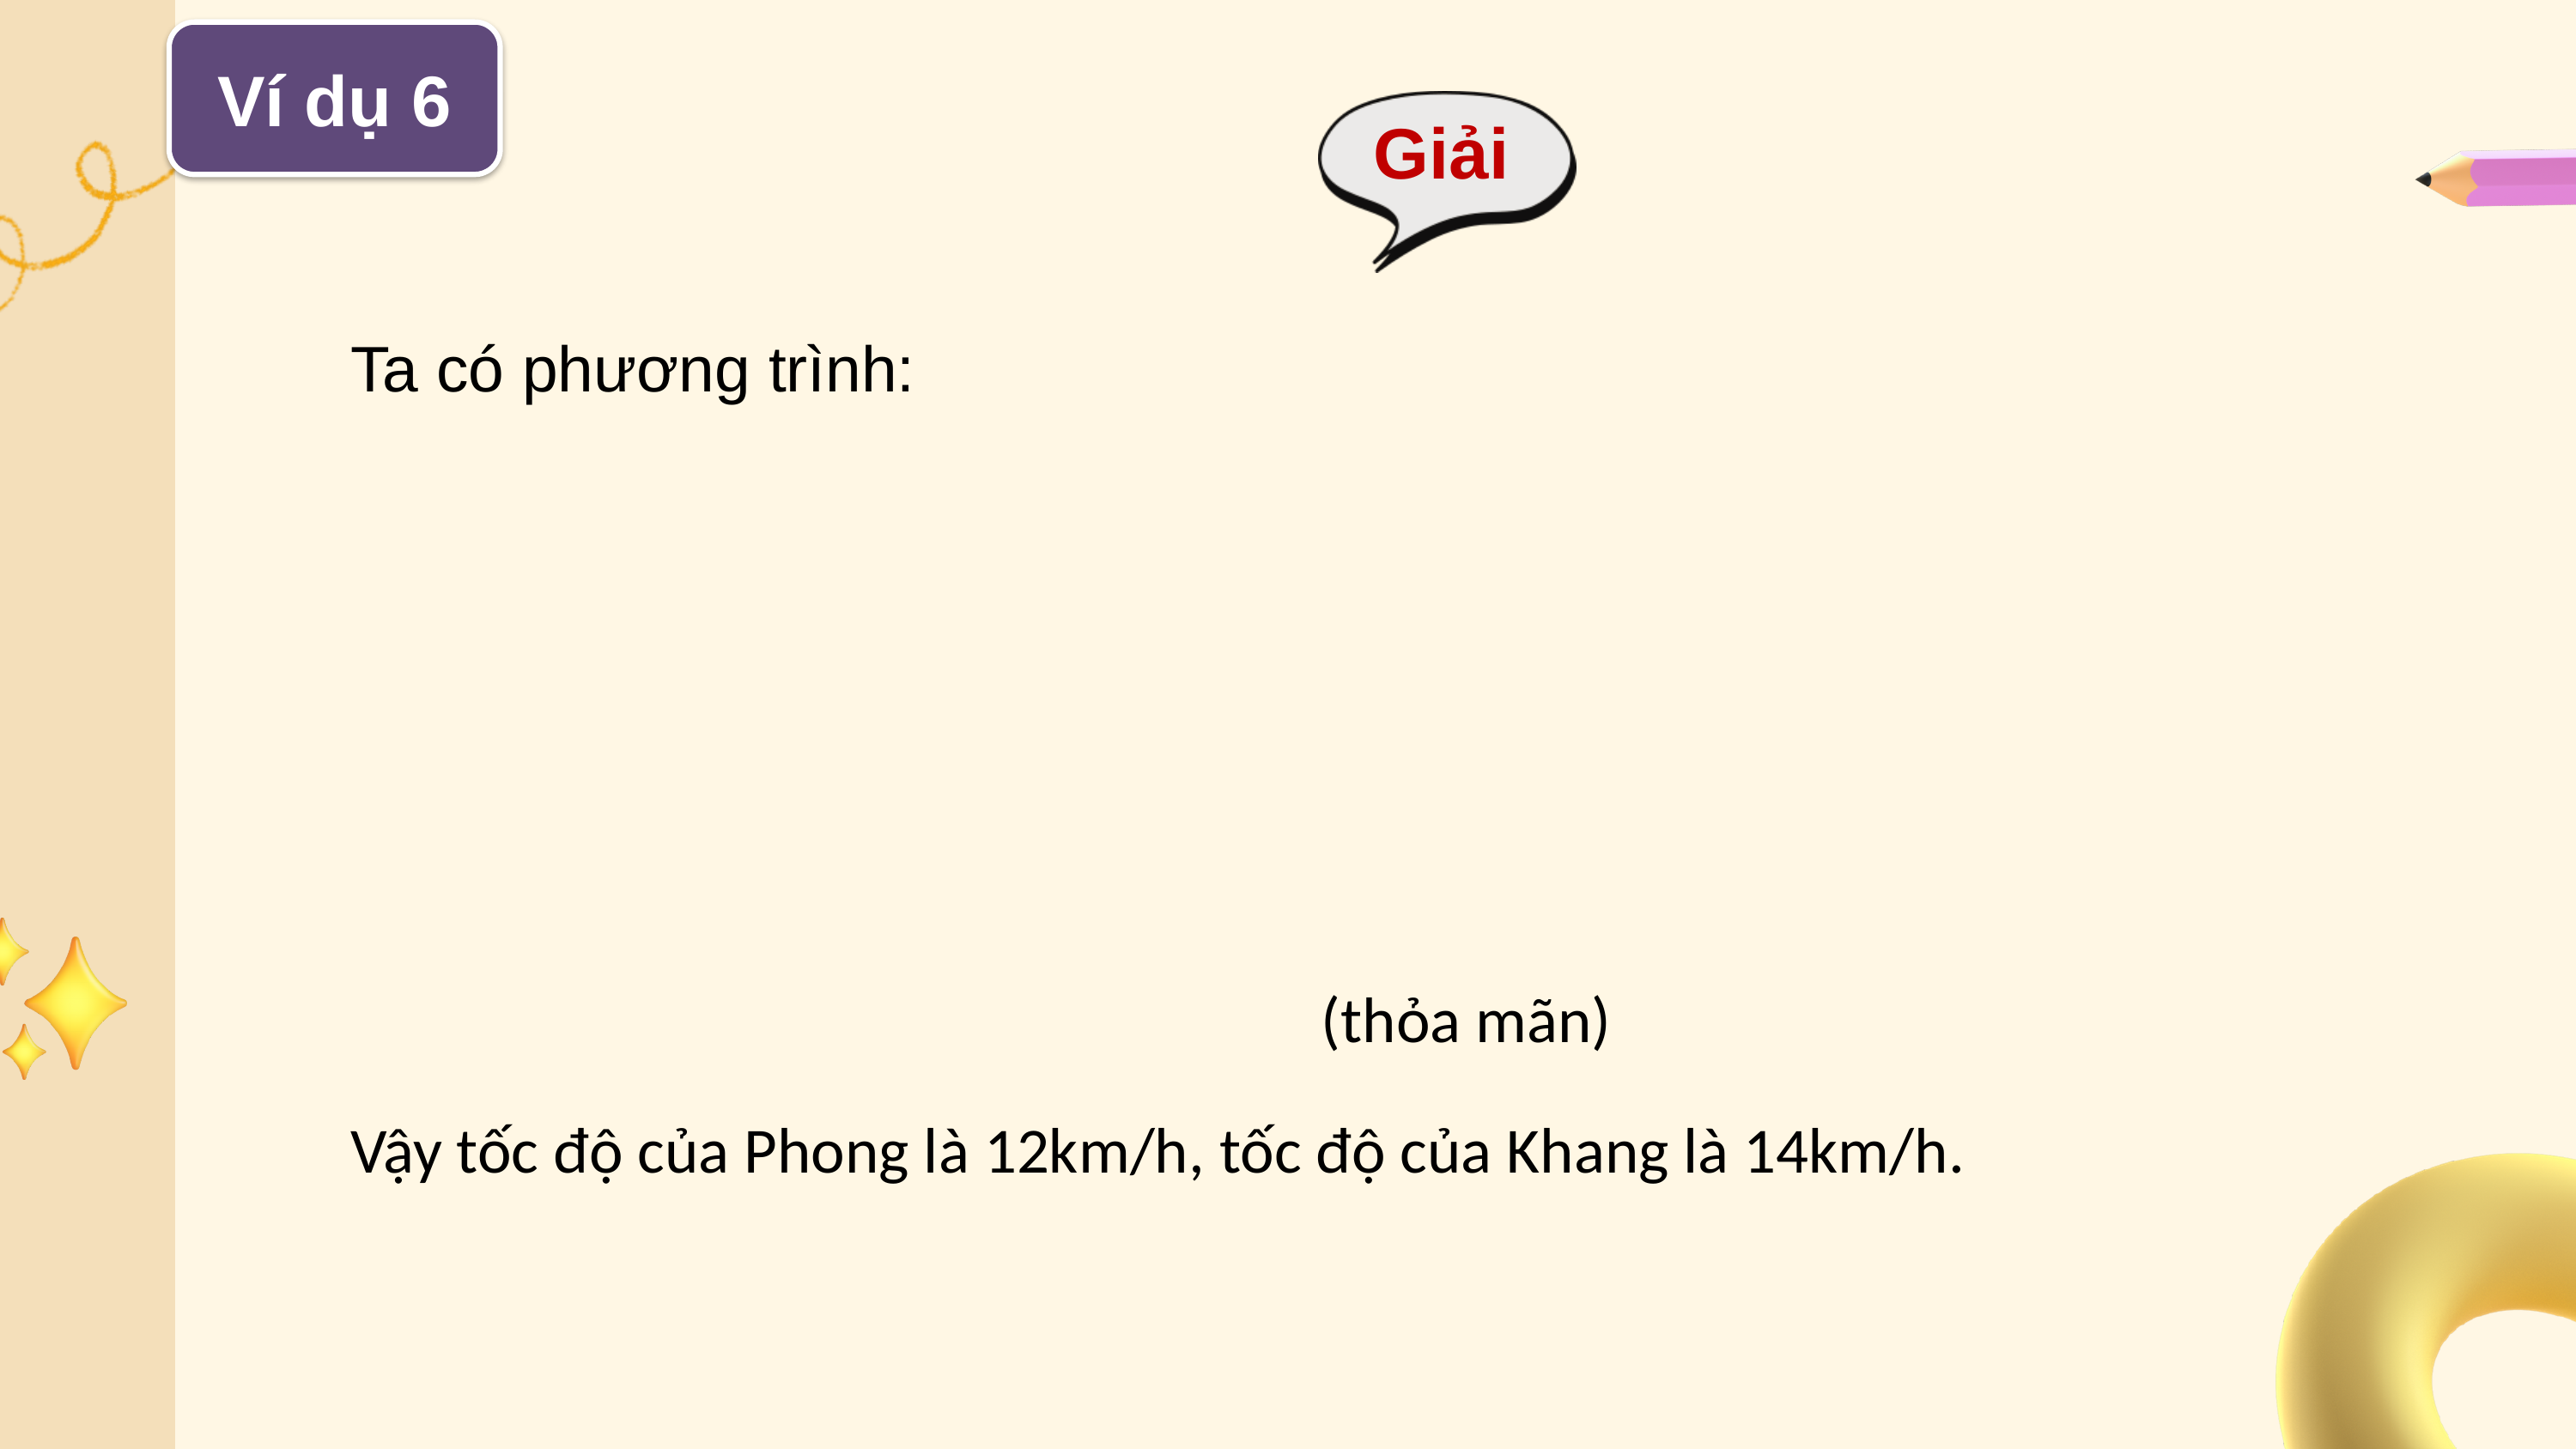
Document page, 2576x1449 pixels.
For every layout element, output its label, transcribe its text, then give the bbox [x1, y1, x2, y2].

picture [2393, 16, 2576, 334]
picture [0, 0, 1348, 1449]
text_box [1298, 90, 1584, 273]
text_box Ví dụ 6 [173, 21, 501, 175]
picture [2275, 1153, 2576, 1449]
